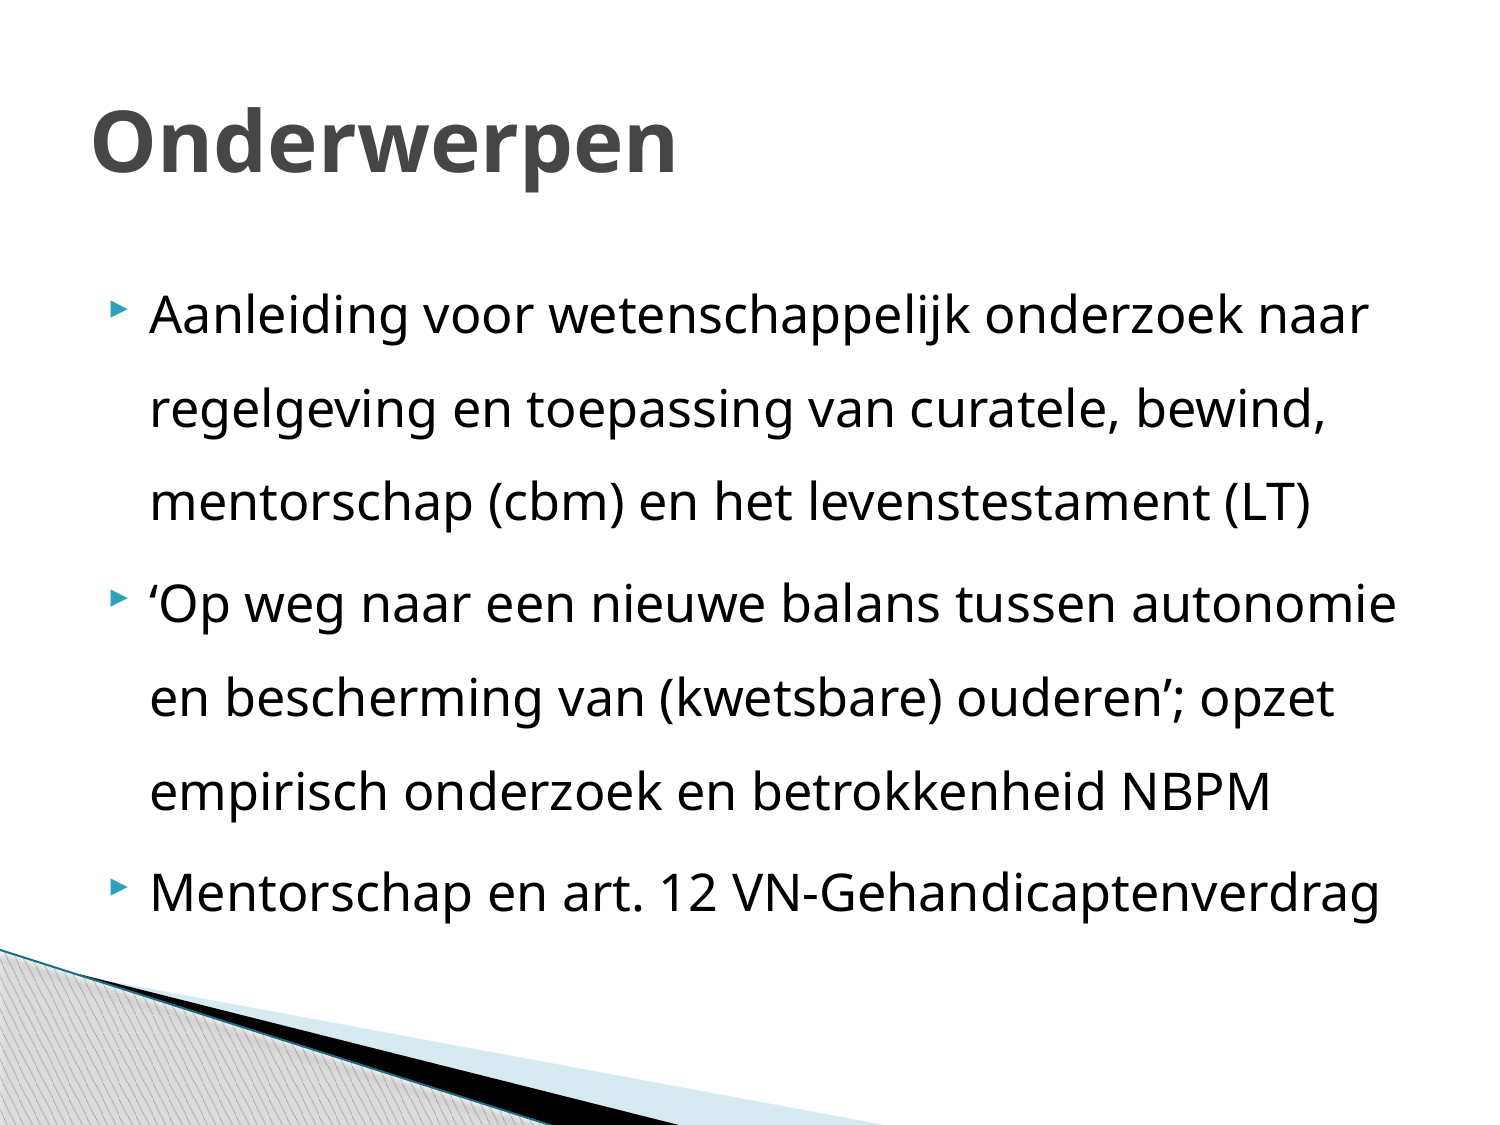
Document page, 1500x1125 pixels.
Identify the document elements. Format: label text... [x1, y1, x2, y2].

list Aanleiding voor wetenschappelijk onderzoek naar regelgeving en toepassing van curatele, bewind, mentorschap (cbm) en het levenstestament (LT) ‘Op weg naar een nieuwe balans tussen autonomie en bescherming van (kwetsbare) ouderen’; opzet empirisch onderzoek en betrokkenheid NBPM Mentorschap en art. 12 VN-Gehandicaptenverdrag [75, 243, 1471, 986]
title Onderwerpen [75, 45, 1425, 233]
